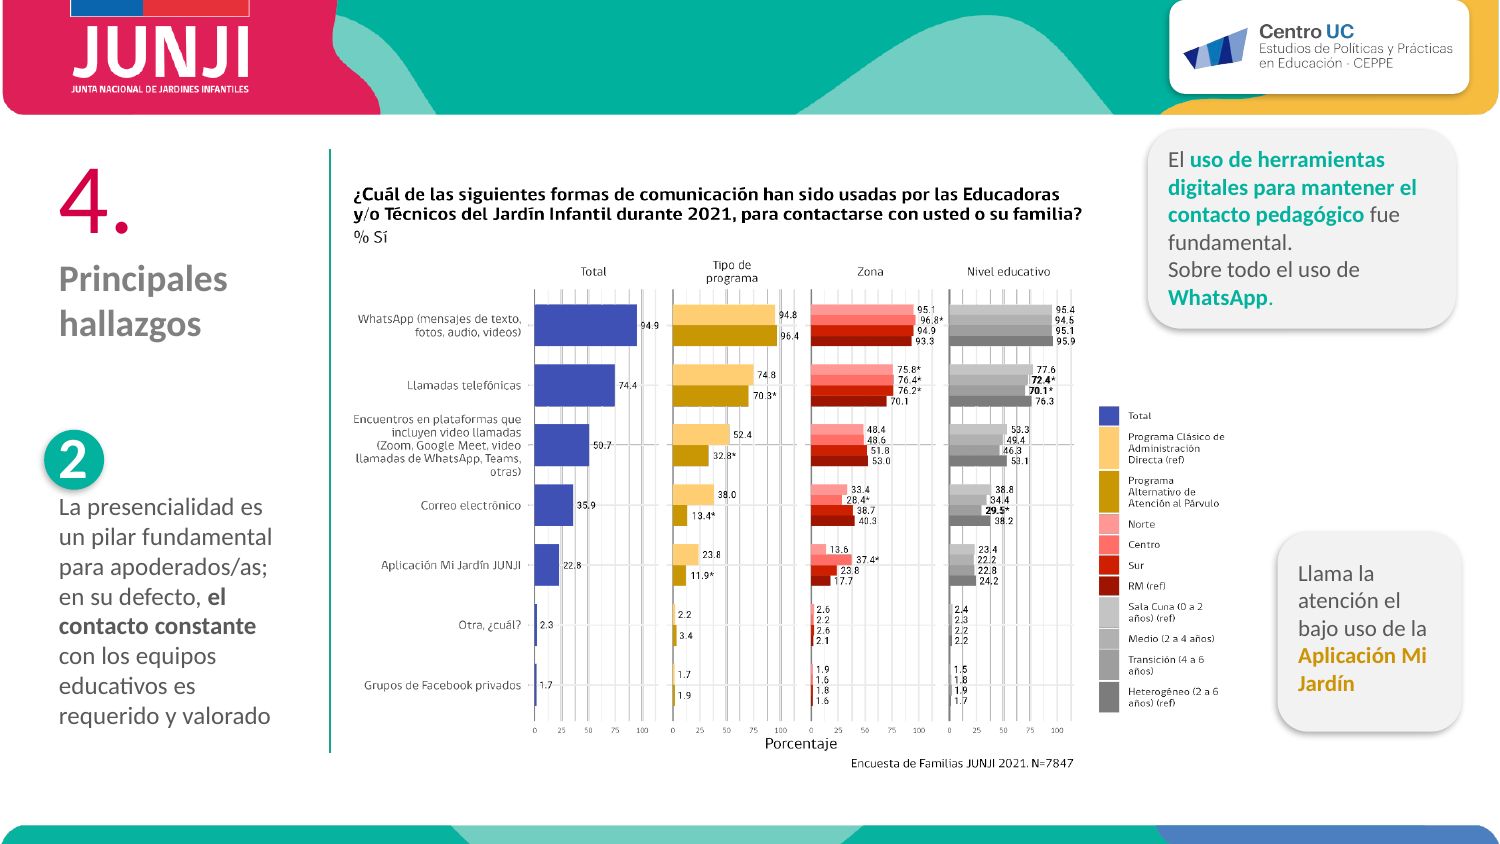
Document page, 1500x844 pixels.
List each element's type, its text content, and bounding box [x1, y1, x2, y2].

picture [0, 0, 1500, 119]
text_box 4. Principales hallazgos [44, 126, 246, 351]
picture [345, 180, 1241, 777]
picture [0, 824, 1500, 844]
text_box 2 La presencialidad es un pilar fundamental para apoderados/as; en su defecto, el contacto constante con los equipos educativos es requerido y valorado [44, 412, 290, 737]
text_box [1147, 143, 1153, 178]
text_box [1276, 531, 1460, 720]
text_box [1158, 128, 1457, 325]
text_box El uso de herramientas digitales para mantener el contacto pedagógico fue fundamental. Sobre todo el uso de WhatsApp. [1153, 137, 1440, 345]
text_box Llama la atención el bajo uso de la Aplicación Mi Jardín [1283, 551, 1462, 731]
